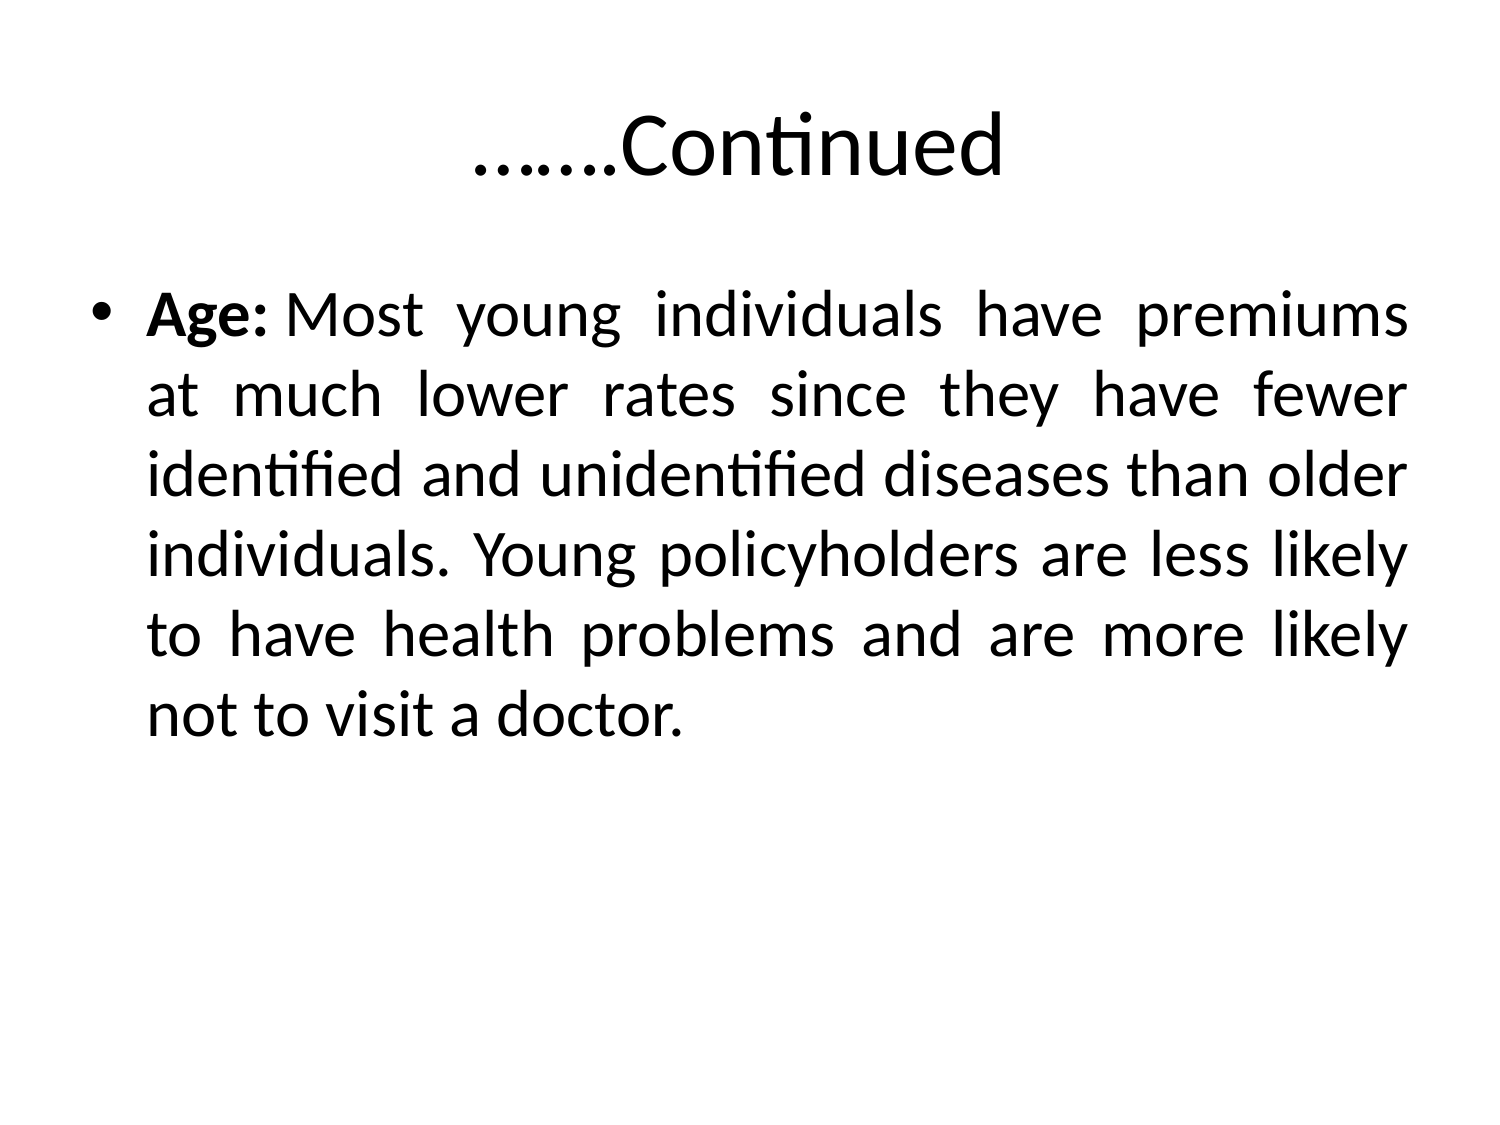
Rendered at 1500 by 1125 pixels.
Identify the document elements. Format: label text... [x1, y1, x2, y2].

title …….Continued [75, 45, 1425, 233]
list Age: Most young individuals have premiums at much lower rates since they have fewer identified and unidentified diseases than older individuals. Young policyholders are less likely to have health problems and are more likely not to visit a doctor. [75, 262, 1425, 1005]
